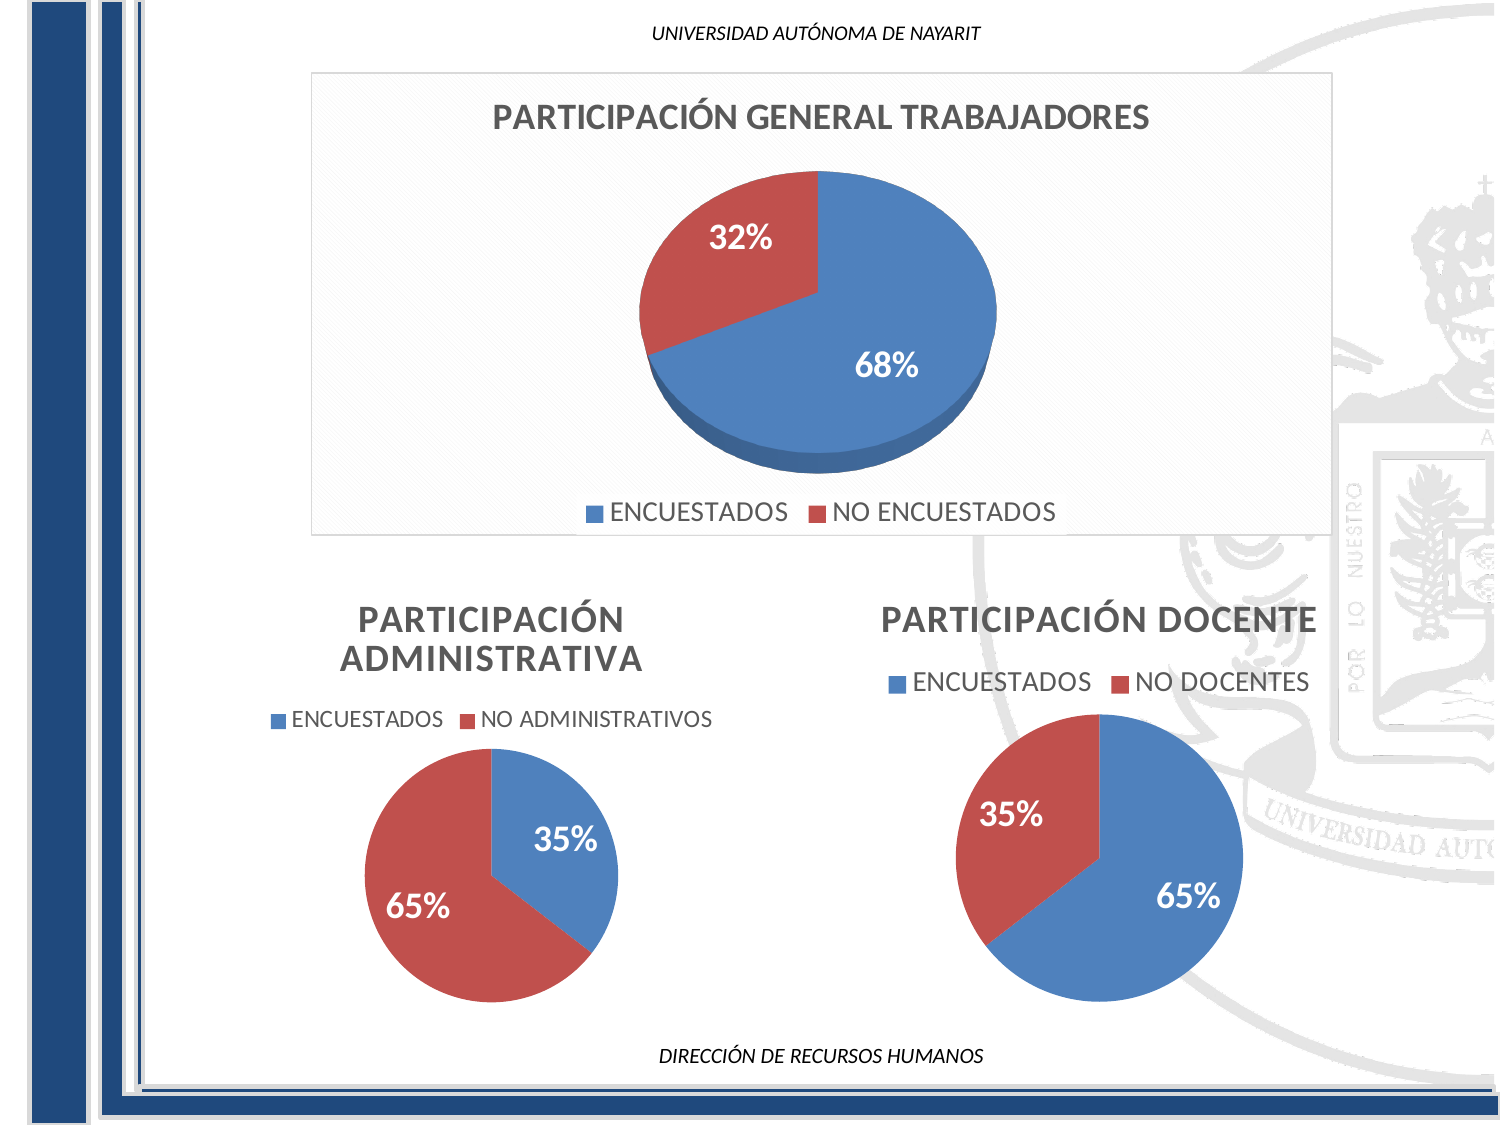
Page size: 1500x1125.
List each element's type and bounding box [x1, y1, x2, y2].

chart [310, 71, 1333, 537]
text_box [29, 0, 1500, 1125]
chart [126, 573, 1399, 1012]
